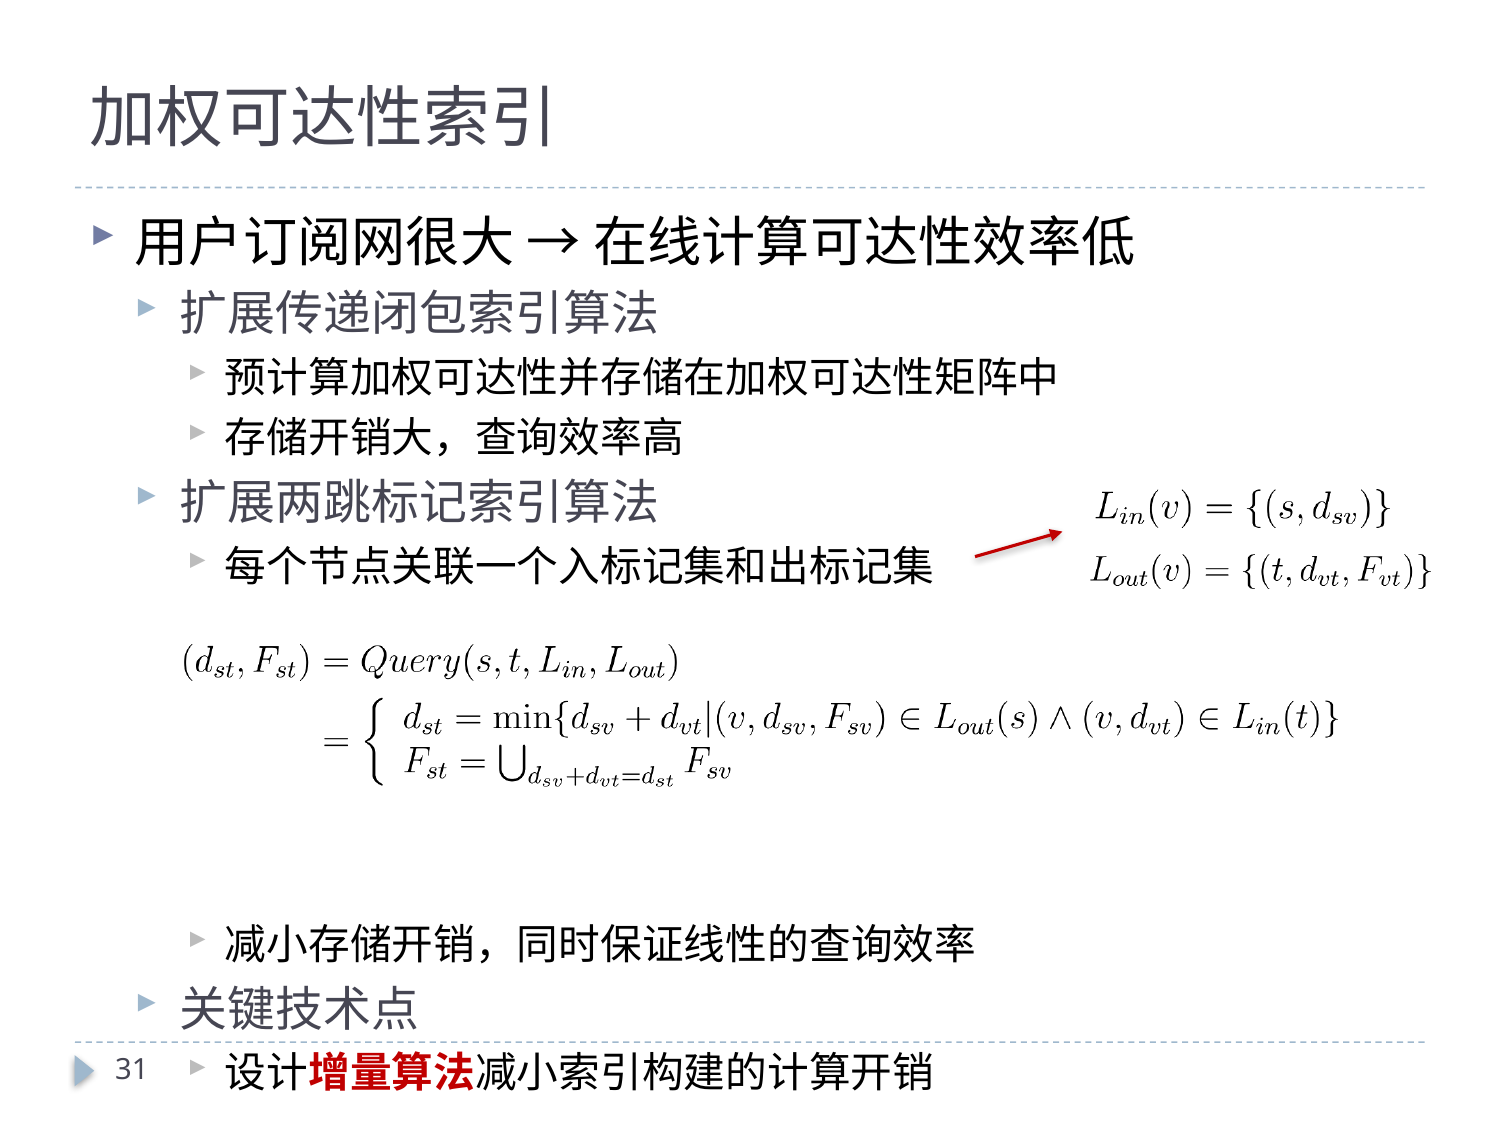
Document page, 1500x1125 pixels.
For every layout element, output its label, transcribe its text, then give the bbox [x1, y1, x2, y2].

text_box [1085, 474, 1437, 601]
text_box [974, 531, 1063, 557]
slide_number 31 [100, 1042, 426, 1103]
picture [174, 625, 1346, 798]
title 加权可达性索引 [75, 24, 1425, 163]
